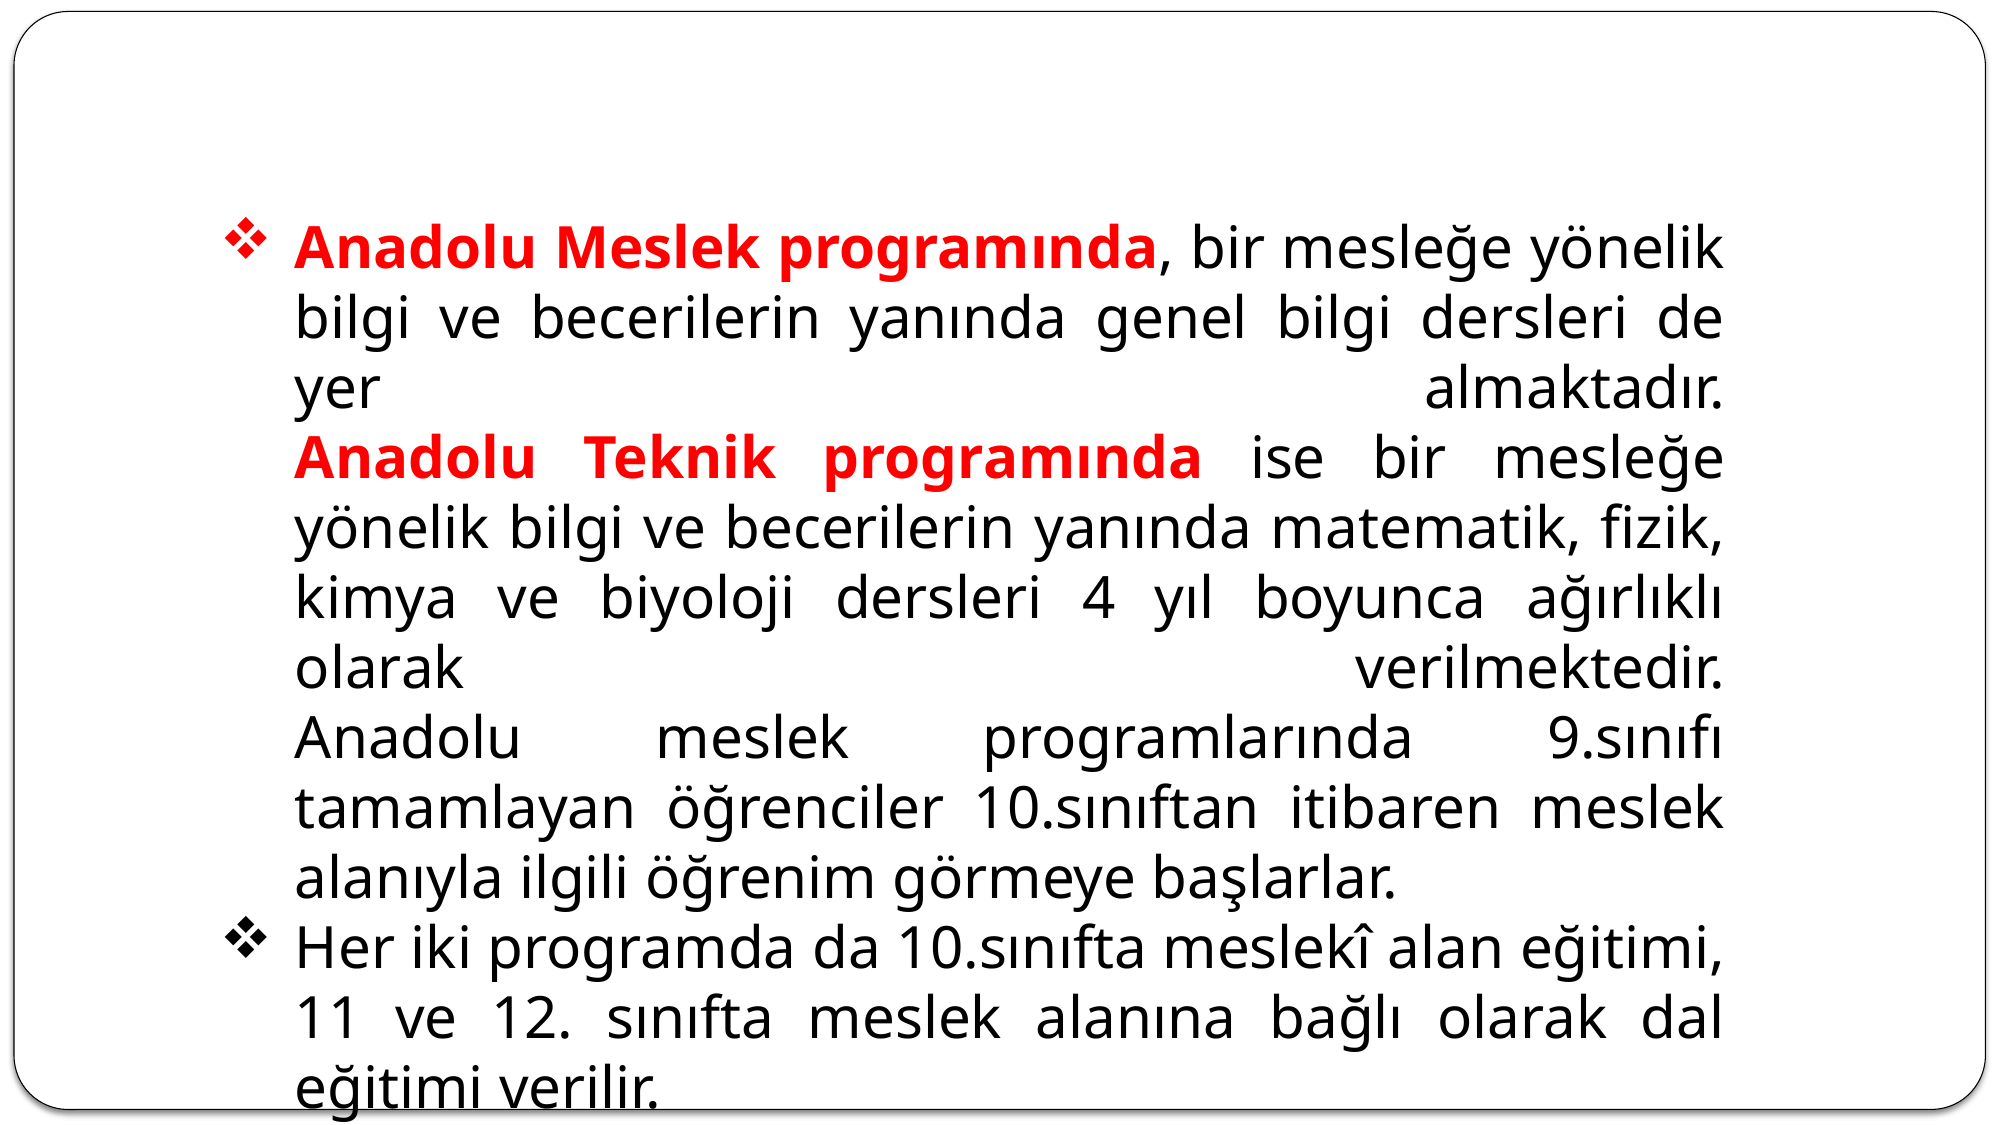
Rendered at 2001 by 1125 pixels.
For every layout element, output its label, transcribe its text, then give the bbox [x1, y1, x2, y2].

text_box Anadolu Meslek programında, bir mesleğe yönelik bilgi ve becerilerin yanında genel bilgi dersleri de yer almaktadır. Anadolu Teknik programında ise bir mesleğe yönelik bilgi ve becerilerin yanında matematik, fizik, kimya ve biyoloji dersleri 4 yıl boyunca ağırlıklı olarak verilmektedir. Anadolu meslek programlarında 9.sınıfı tamamlayan öğrenciler 10.sınıftan itibaren meslek alanıyla ilgili öğrenim görmeye başlarlar. Her iki programda da 10.sınıfta meslekî alan eğitimi, 11 ve 12. sınıfta meslek alanına bağlı olarak dal eğitimi verilir. [205, 133, 1740, 1125]
